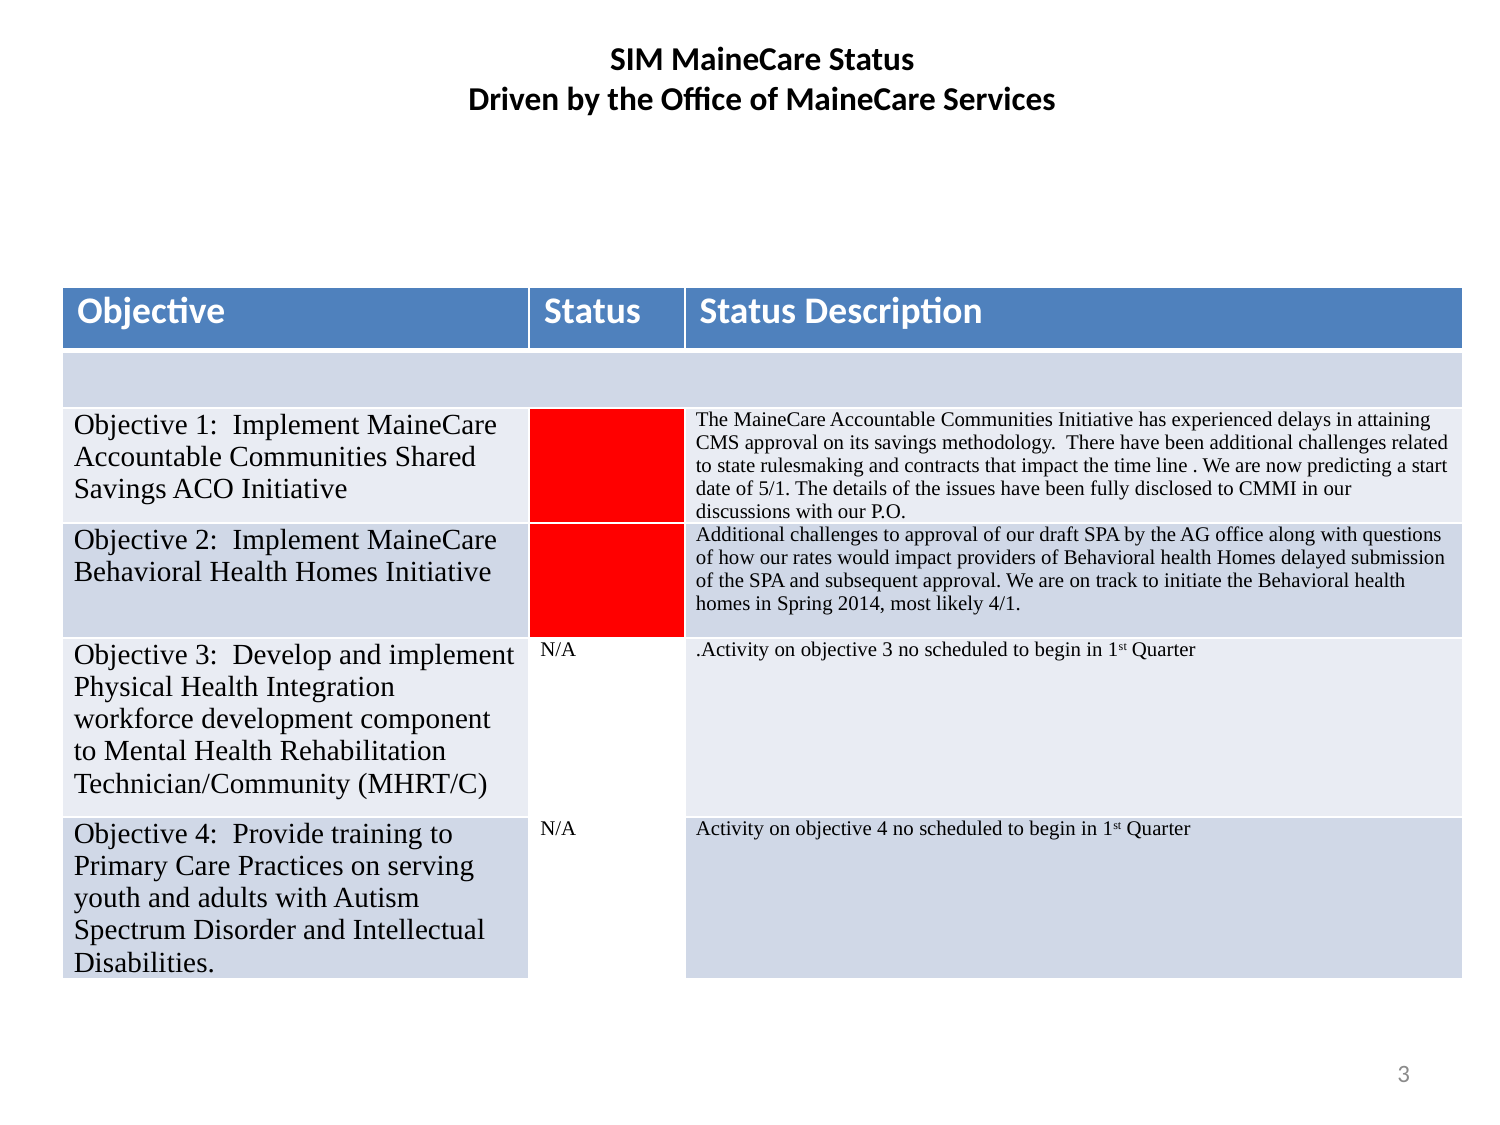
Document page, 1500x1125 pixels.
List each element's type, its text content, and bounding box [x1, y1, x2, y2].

table_header Status [530, 288, 684, 348]
table_header Status Description [686, 288, 1462, 348]
table_cell Objective 4: Provide training to Primary Care Practices on serving youth and adults with Autism Spectrum Disorder and Intellectual Disabilities. [63, 818, 528, 978]
table_header Objective [63, 288, 528, 348]
table_cell Activity on objective 4 no scheduled to begin in 1st Quarter [686, 818, 1462, 978]
table_cell The MaineCare Accountable Communities Initiative has experienced delays in attaining CMS approval on its savings methodology. There have been additional challenges related to state rulesmaking and contracts that impact the time line . We are now predicting a start date of 5/1. The details of the issues have been fully disclosed to CMMI in our discussions with our P.O. [686, 409, 1462, 522]
table_cell N/A [530, 818, 684, 978]
table_cell .Activity on objective 3 no scheduled to begin in 1st Quarter [686, 639, 1462, 816]
table_cell Additional challenges to approval of our draft SPA by the AG office along with questions of how our rates would impact providers of Behavioral health Homes delayed submission of the SPA and subsequent approval. We are on track to initiate the Behavioral health homes in Spring 2014, most likely 4/1. [686, 524, 1462, 637]
table_cell Objective 3: Develop and implement Physical Health Integration workforce development component to Mental Health Rehabilitation Technician/Community (MHRT/C) [63, 639, 528, 816]
table_cell Objective 1: Implement MaineCare Accountable Communities Shared Savings ACO Initiative [63, 409, 528, 522]
table_cell [530, 409, 684, 522]
title SIM MaineCare Status Driven by the Office of MaineCare Services [87, 3, 1438, 191]
table_cell [530, 524, 684, 637]
table_cell Objective 2: Implement MaineCare Behavioral Health Homes Initiative [63, 524, 528, 637]
table_cell [63, 353, 1462, 407]
table_cell N/A [530, 639, 684, 816]
slide_number 3 [1074, 1042, 1425, 1103]
